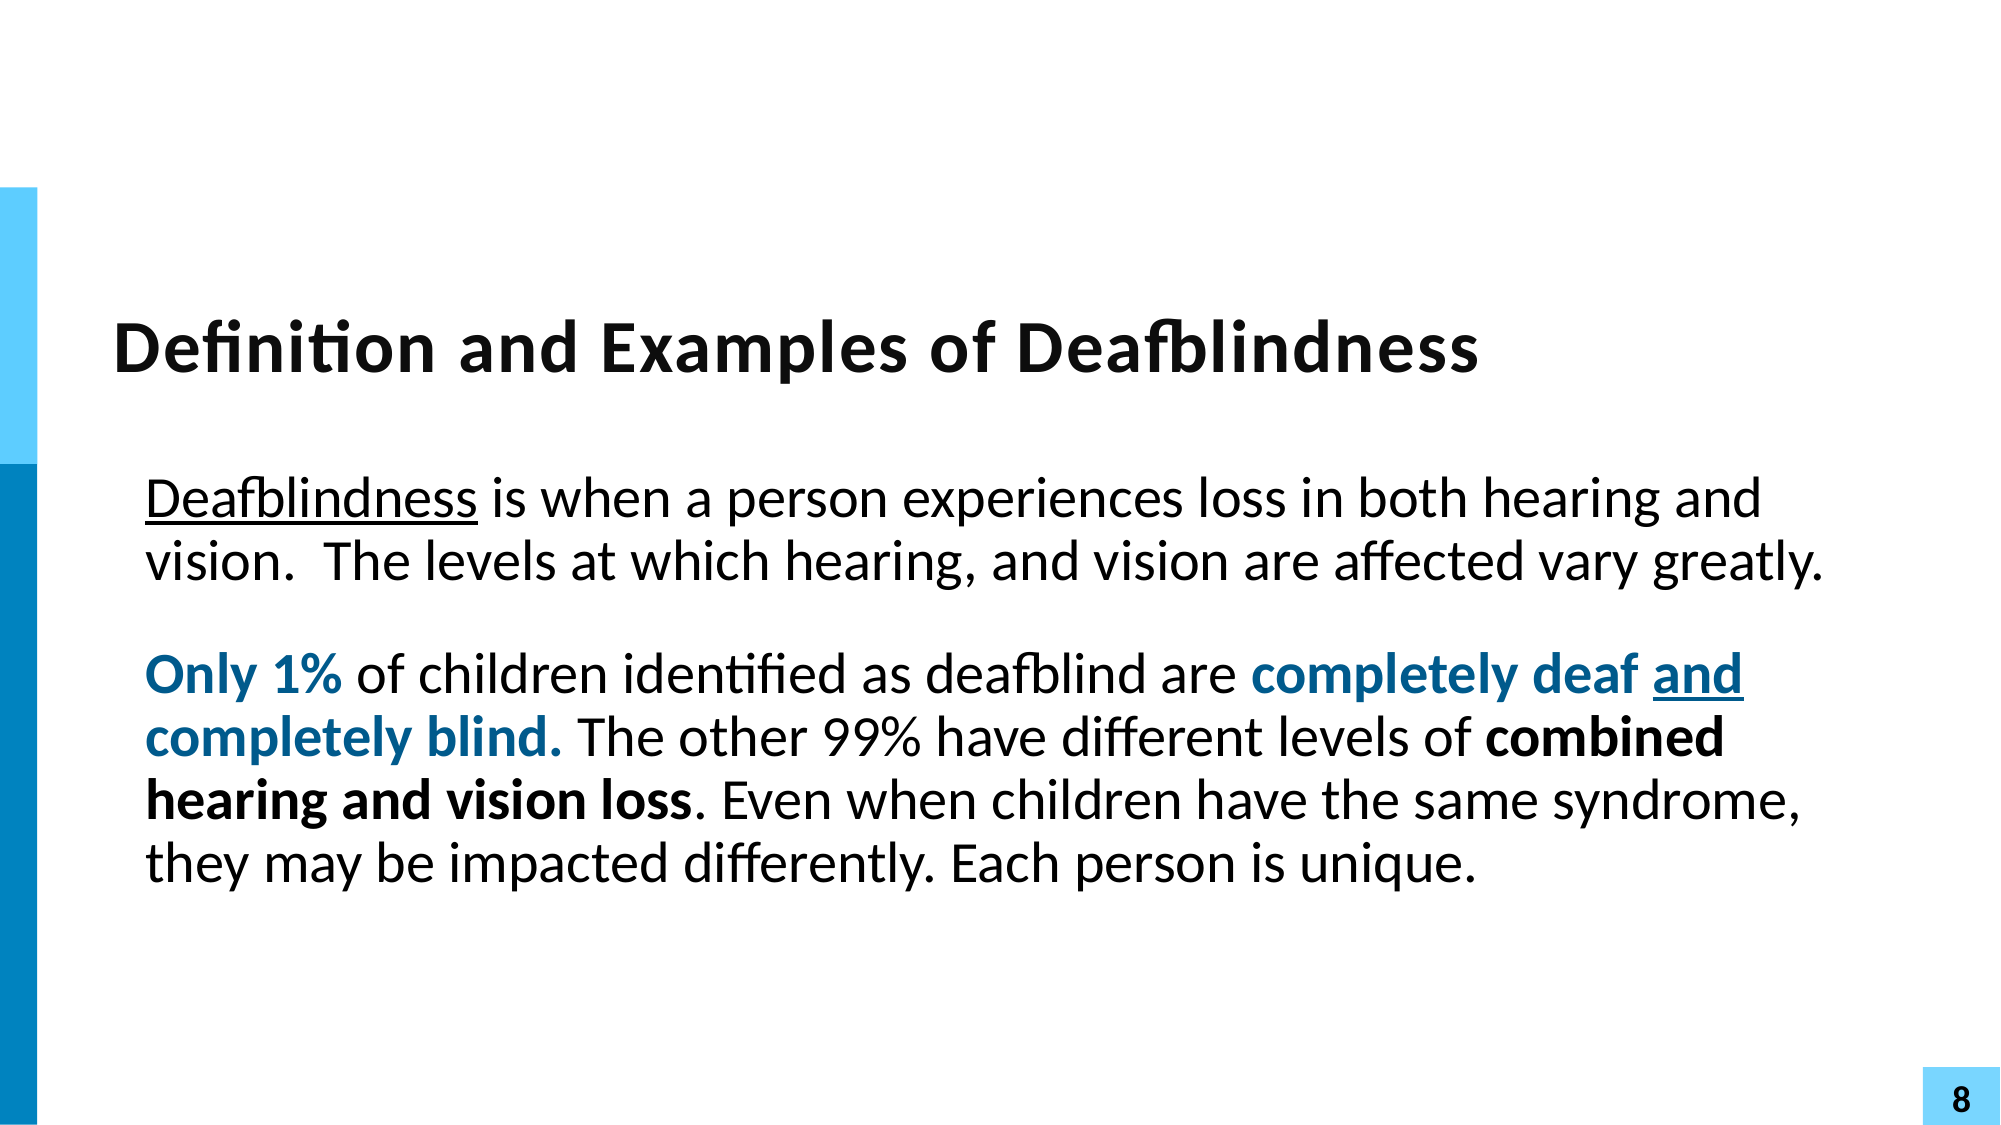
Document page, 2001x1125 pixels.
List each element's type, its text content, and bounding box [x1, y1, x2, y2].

title Definition and Examples of Deafblindness [98, 258, 1904, 444]
list Deafblindness is when a person experiences loss in both hearing and vision. The levels at which hearing, and vision are affected vary greatly. Only 1% of children identified as deafblind are completely deaf and completely blind. The other 99% have different levels of combined hearing and vision loss. Even when children have the same syndrome, they may be impacted differently. Each person is unique. [100, 459, 1902, 931]
